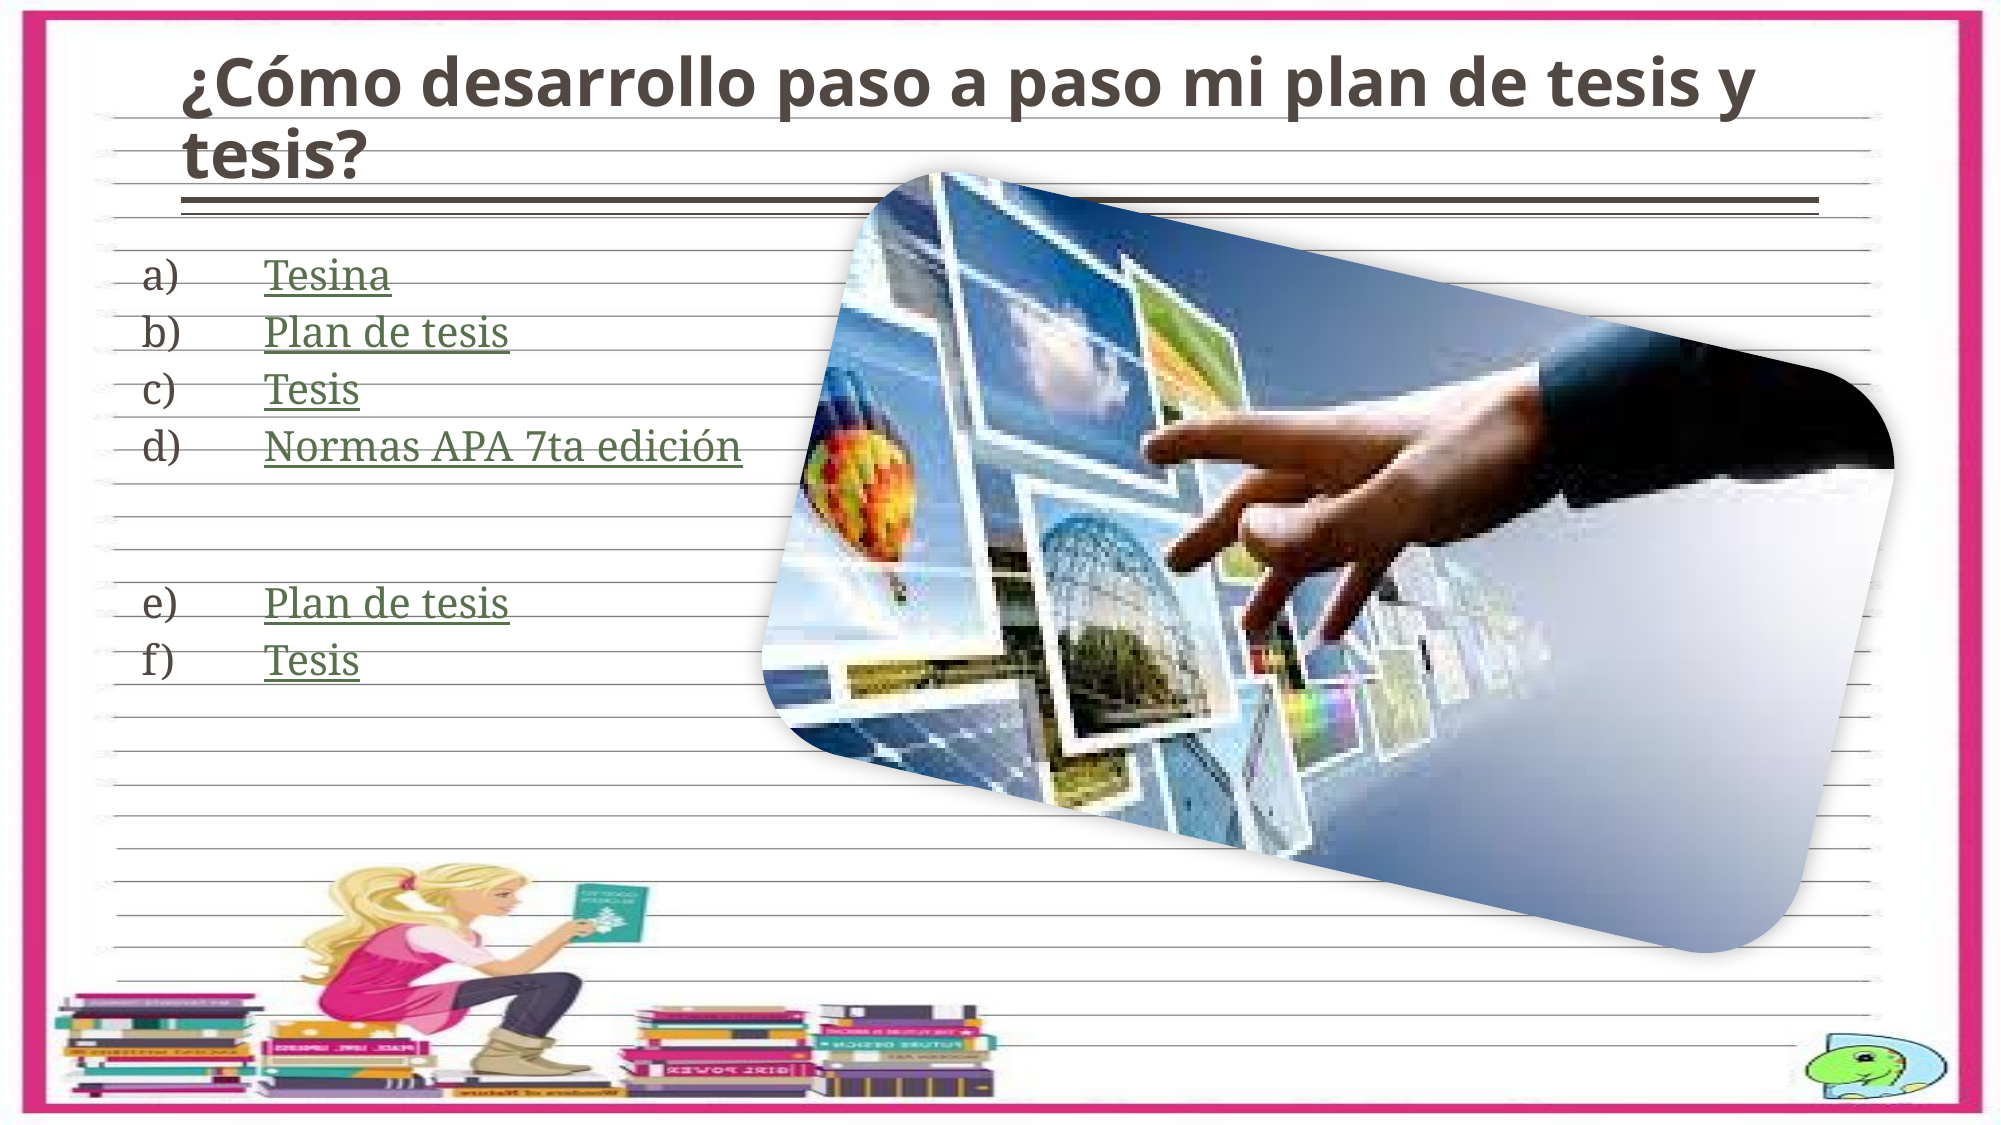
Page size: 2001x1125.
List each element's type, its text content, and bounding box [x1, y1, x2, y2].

title ¿Cómo desarrollo paso a paso mi plan de tesis y tesis? [181, 20, 1819, 201]
picture [0, 0, 2001, 1125]
text_box Tesina Plan de tesis Tesis Normas APA 7ta edición Plan de tesis Tesis [126, 241, 758, 699]
